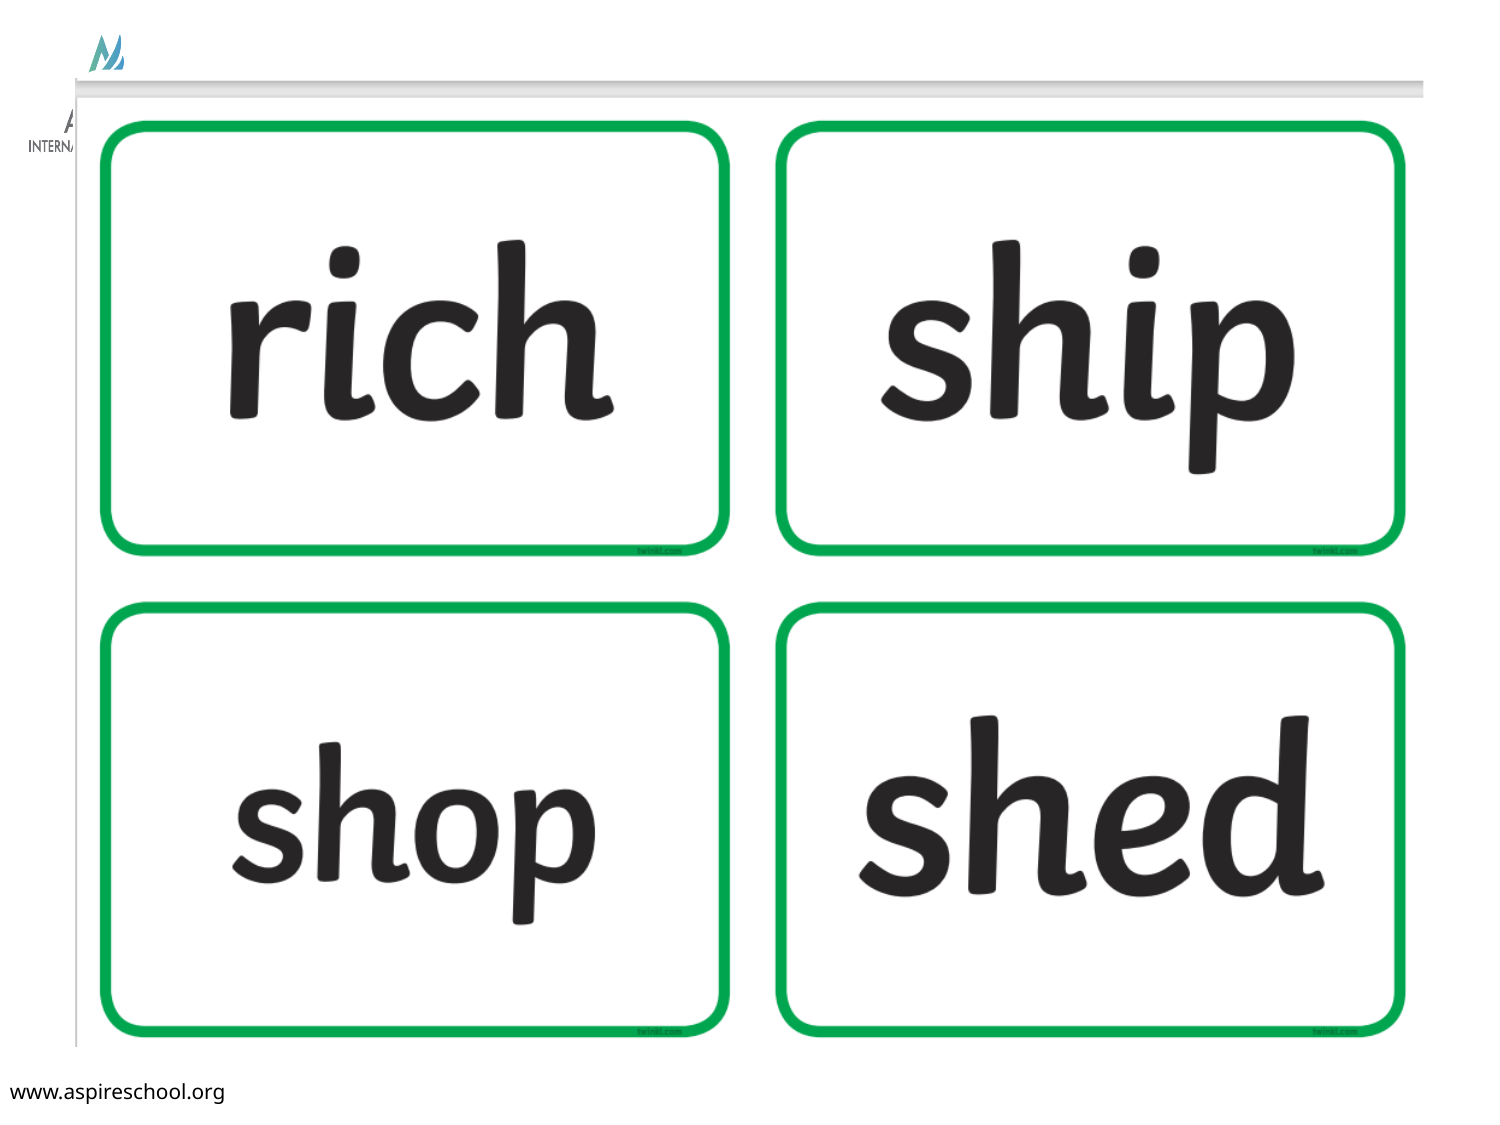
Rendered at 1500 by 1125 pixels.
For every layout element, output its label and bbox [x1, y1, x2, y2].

picture [29, 1, 1424, 1047]
